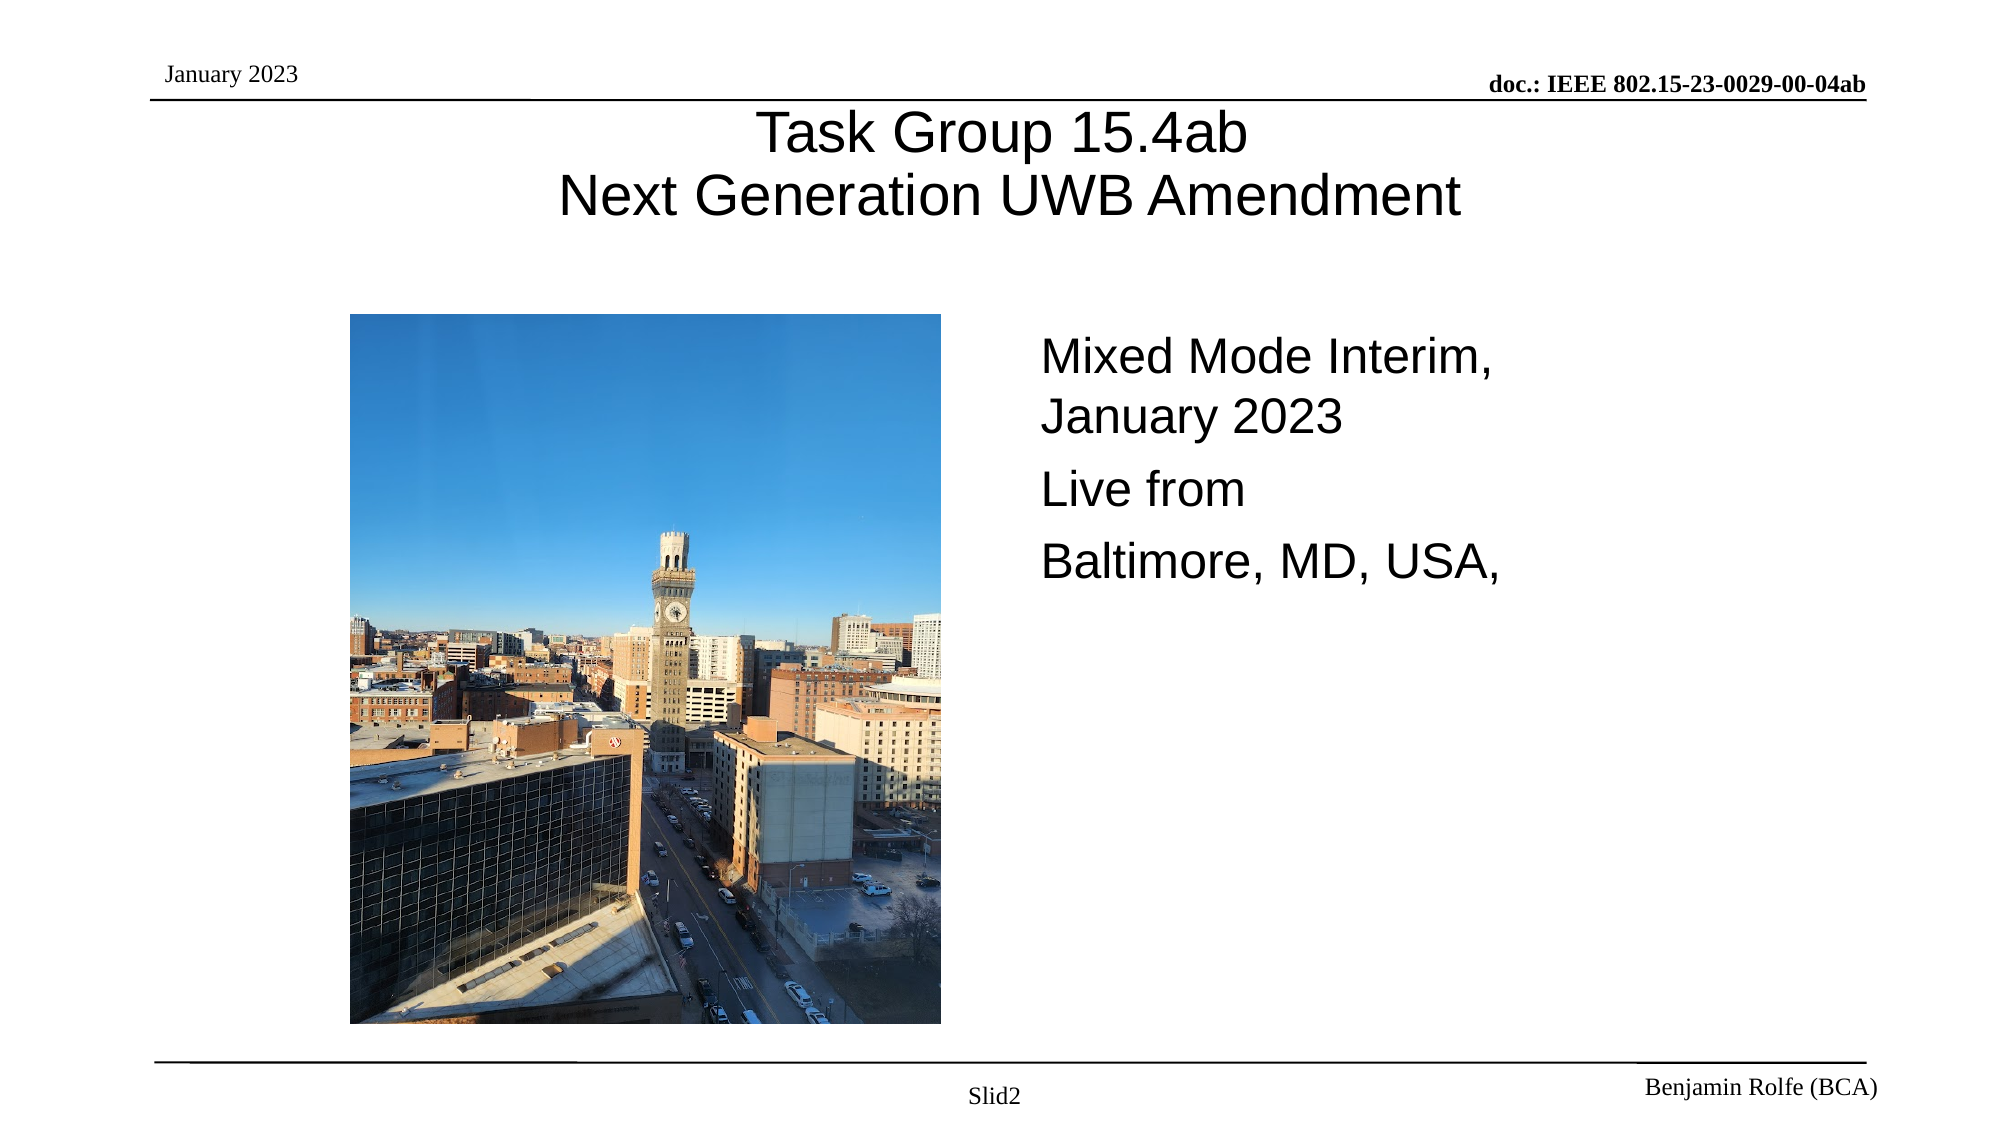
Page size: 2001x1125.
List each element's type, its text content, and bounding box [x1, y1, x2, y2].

slide_number Slid2 [940, 1075, 1049, 1115]
title Task Group 15.4ab Next Generation UWB Amendment [373, 101, 1648, 237]
picture [349, 314, 942, 1024]
text_box Mixed Mode Interim, January 2023 Live from Baltimore, MD, USA, [1025, 316, 1650, 1014]
